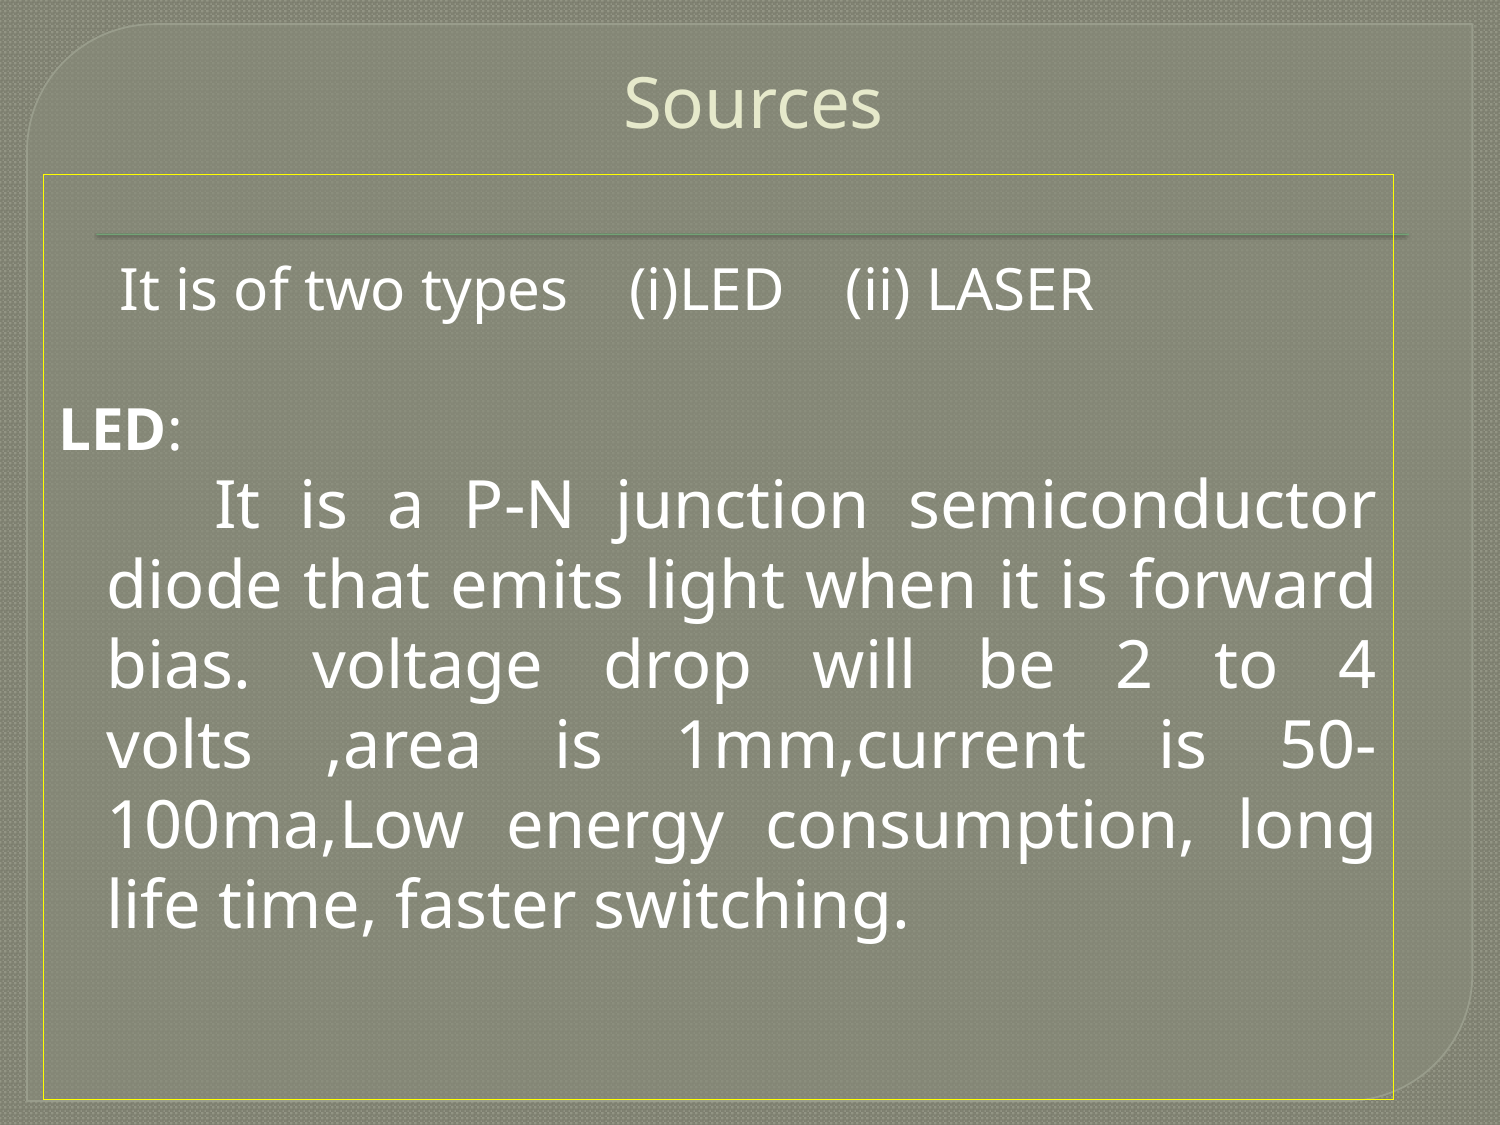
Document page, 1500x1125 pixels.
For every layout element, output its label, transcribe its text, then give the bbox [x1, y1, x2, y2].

title Sources [106, 50, 1394, 150]
list It is of two types (i)LED (ii) LASER LED: It is a P-N junction semiconductor diode that emits light when it is forward bias. voltage drop will be 2 to 4 volts ,area is 1mm,current is 50-100ma,Low energy consumption, long life time, faster switching. [43, 174, 1394, 1100]
